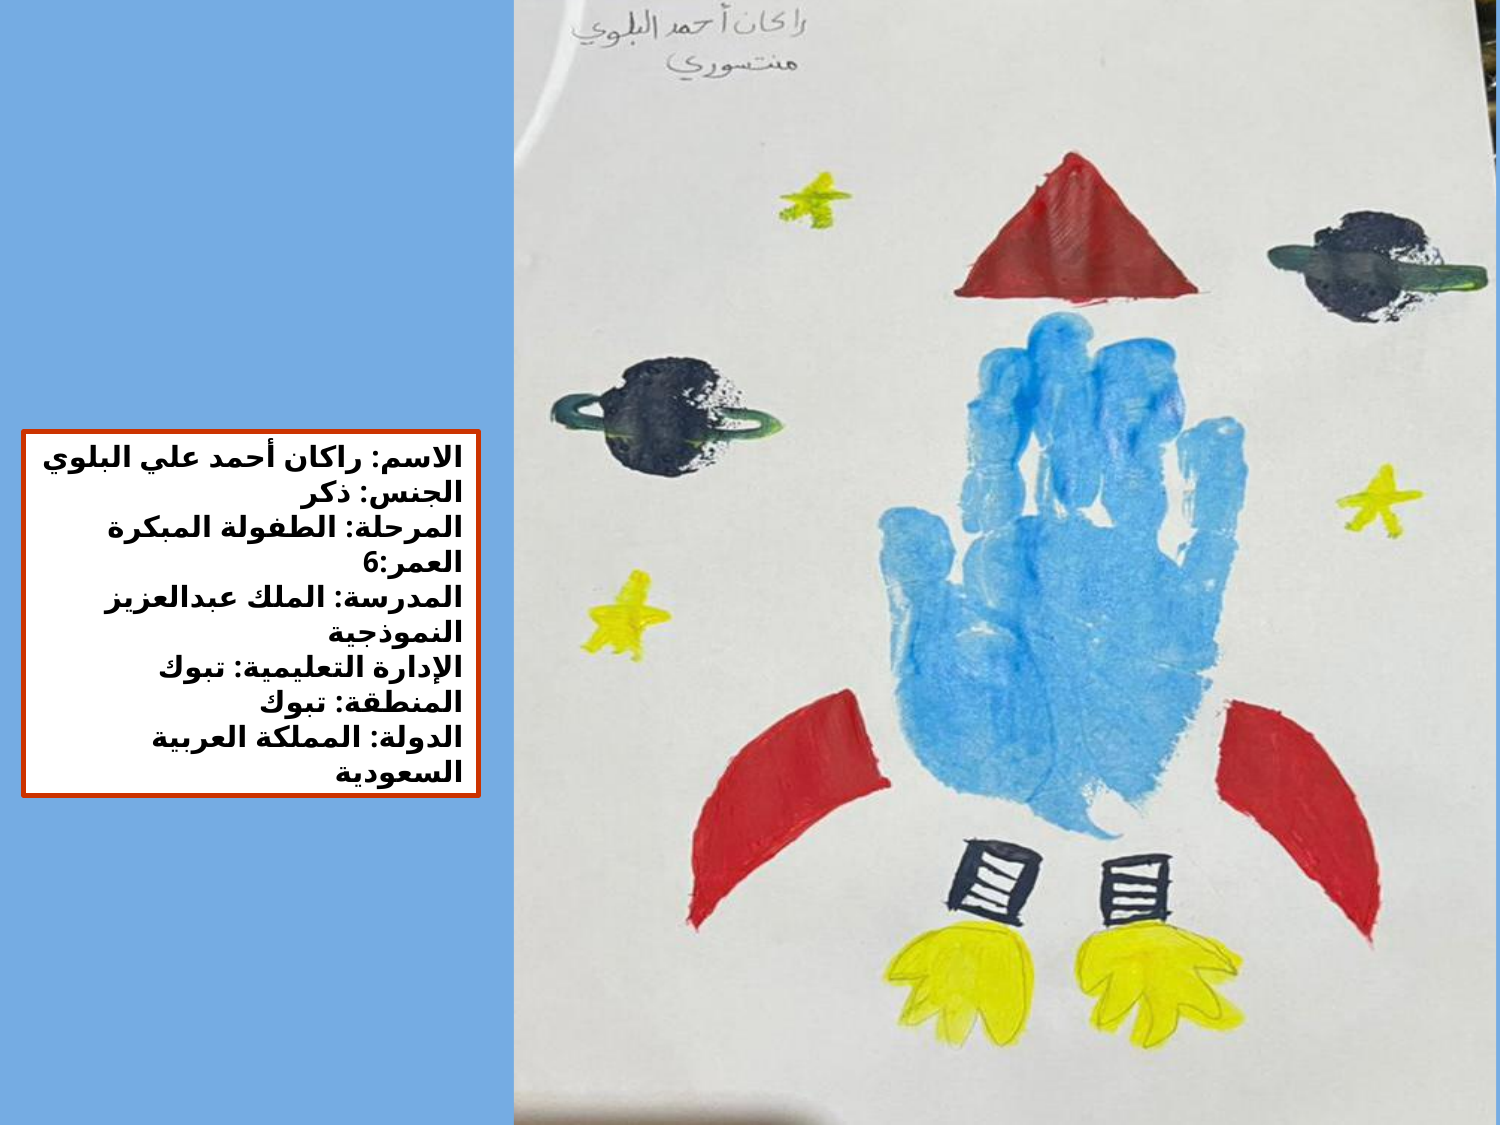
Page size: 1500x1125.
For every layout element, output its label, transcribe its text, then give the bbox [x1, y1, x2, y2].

text_box الاسم: راكان أحمد علي البلوي الجنس: ذكر المرحلة: الطفولة المبكرة العمر:6 المدرسة: الملك عبدالعزيز النموذجية الإدارة التعليمية: تبوك المنطقة: تبوك الدولة: المملكة العربية السعودية [23, 431, 479, 796]
picture [513, 0, 1497, 1125]
